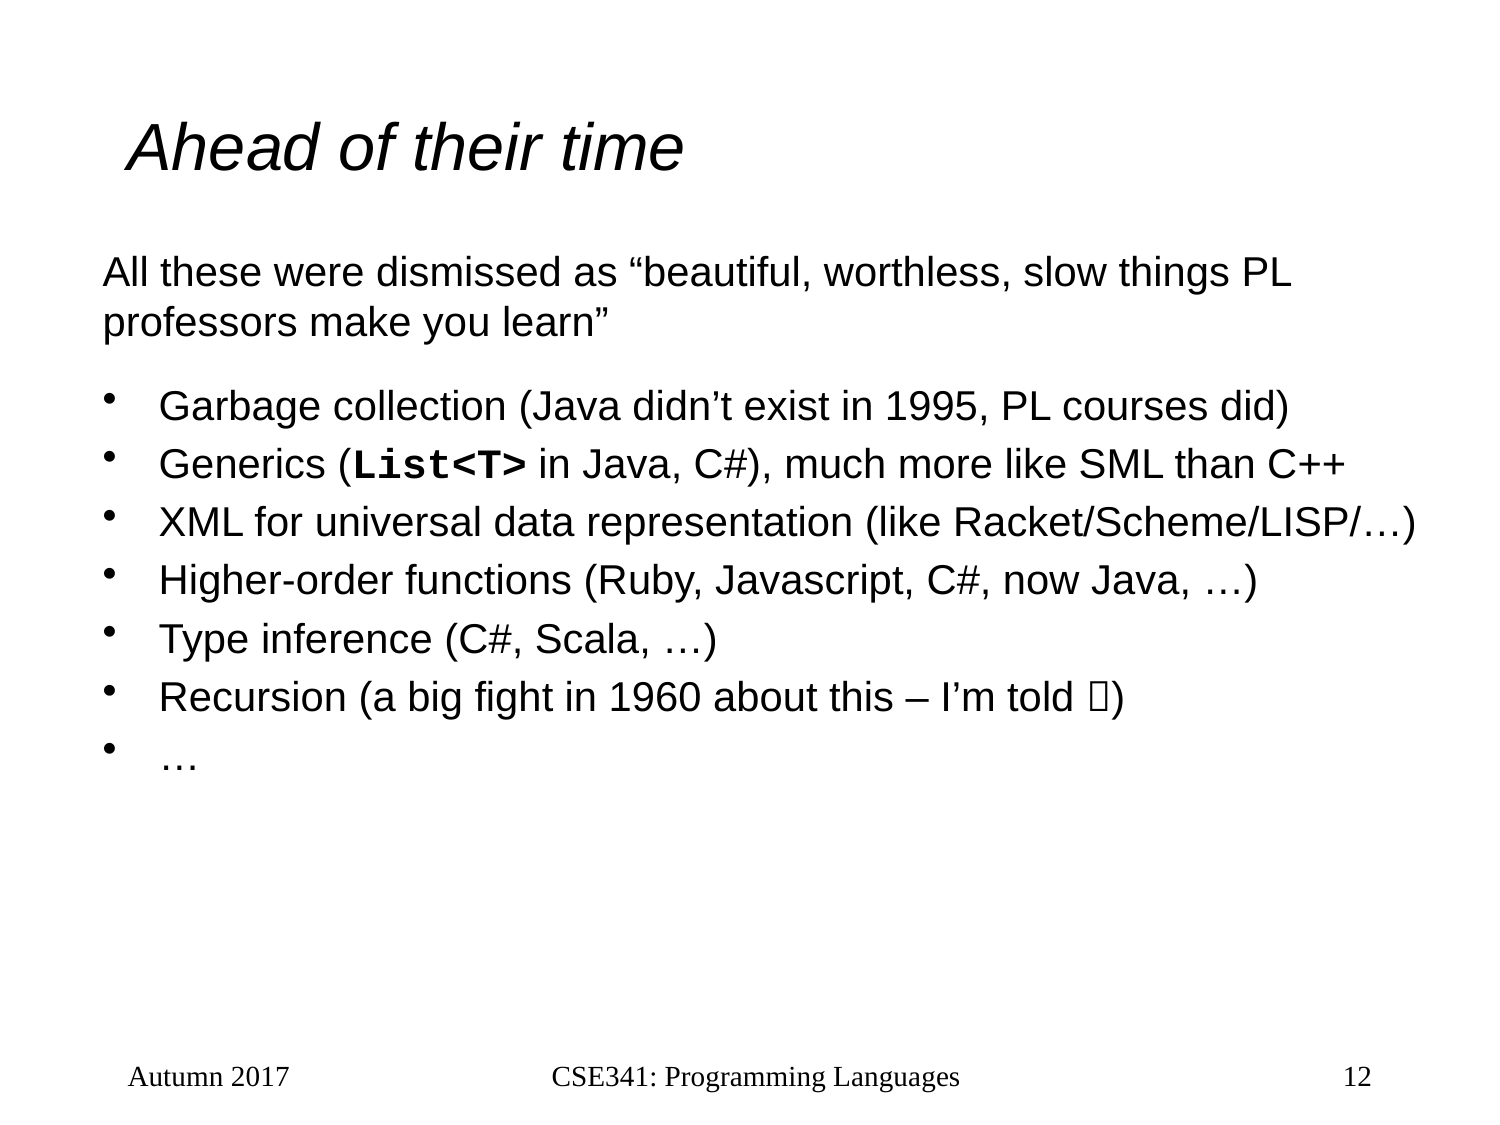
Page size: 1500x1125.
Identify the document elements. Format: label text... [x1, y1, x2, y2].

title Ahead of their time [112, 49, 1388, 237]
slide_number 12 [1074, 1049, 1388, 1125]
list All these were dismissed as “beautiful, worthless, slow things PL professors make you learn” Garbage collection (Java didn’t exist in 1995, PL courses did) Generics (List<T> in Java, C#), much more like SML than C++ XML for universal data representation (like Racket/Scheme/LISP/…) Higher-order functions (Ruby, Javascript, C#, now Java, …) Type inference (C#, Scala, …) Recursion (a big fight in 1960 about this – I’m told ) … [87, 237, 1451, 1063]
slide_number Autumn 2017 [112, 1049, 426, 1125]
footer CSE341: Programming Languages [474, 1049, 1038, 1125]
